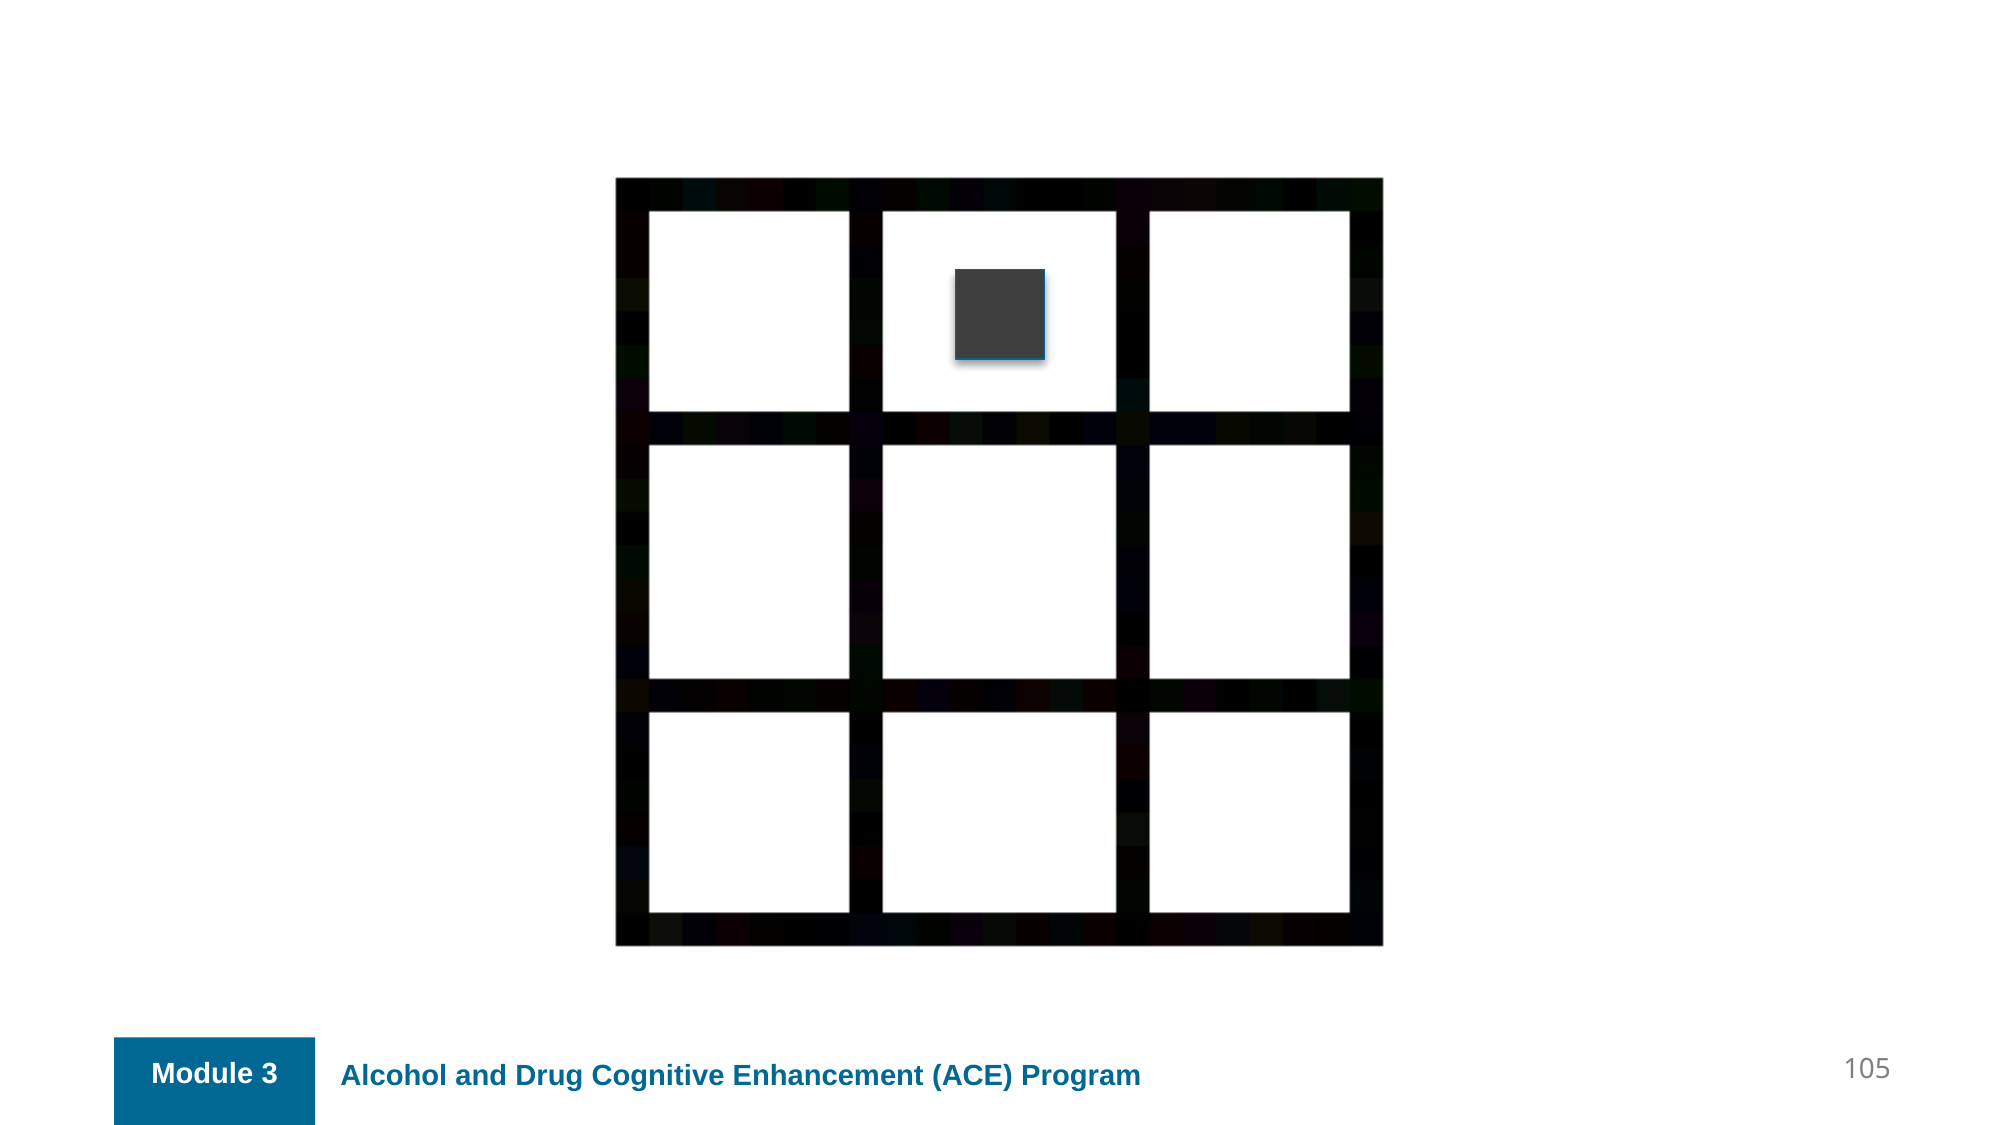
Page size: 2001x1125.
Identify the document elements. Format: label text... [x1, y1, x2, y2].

slide_number 105 [1590, 1051, 1891, 1081]
picture [583, 145, 1417, 980]
